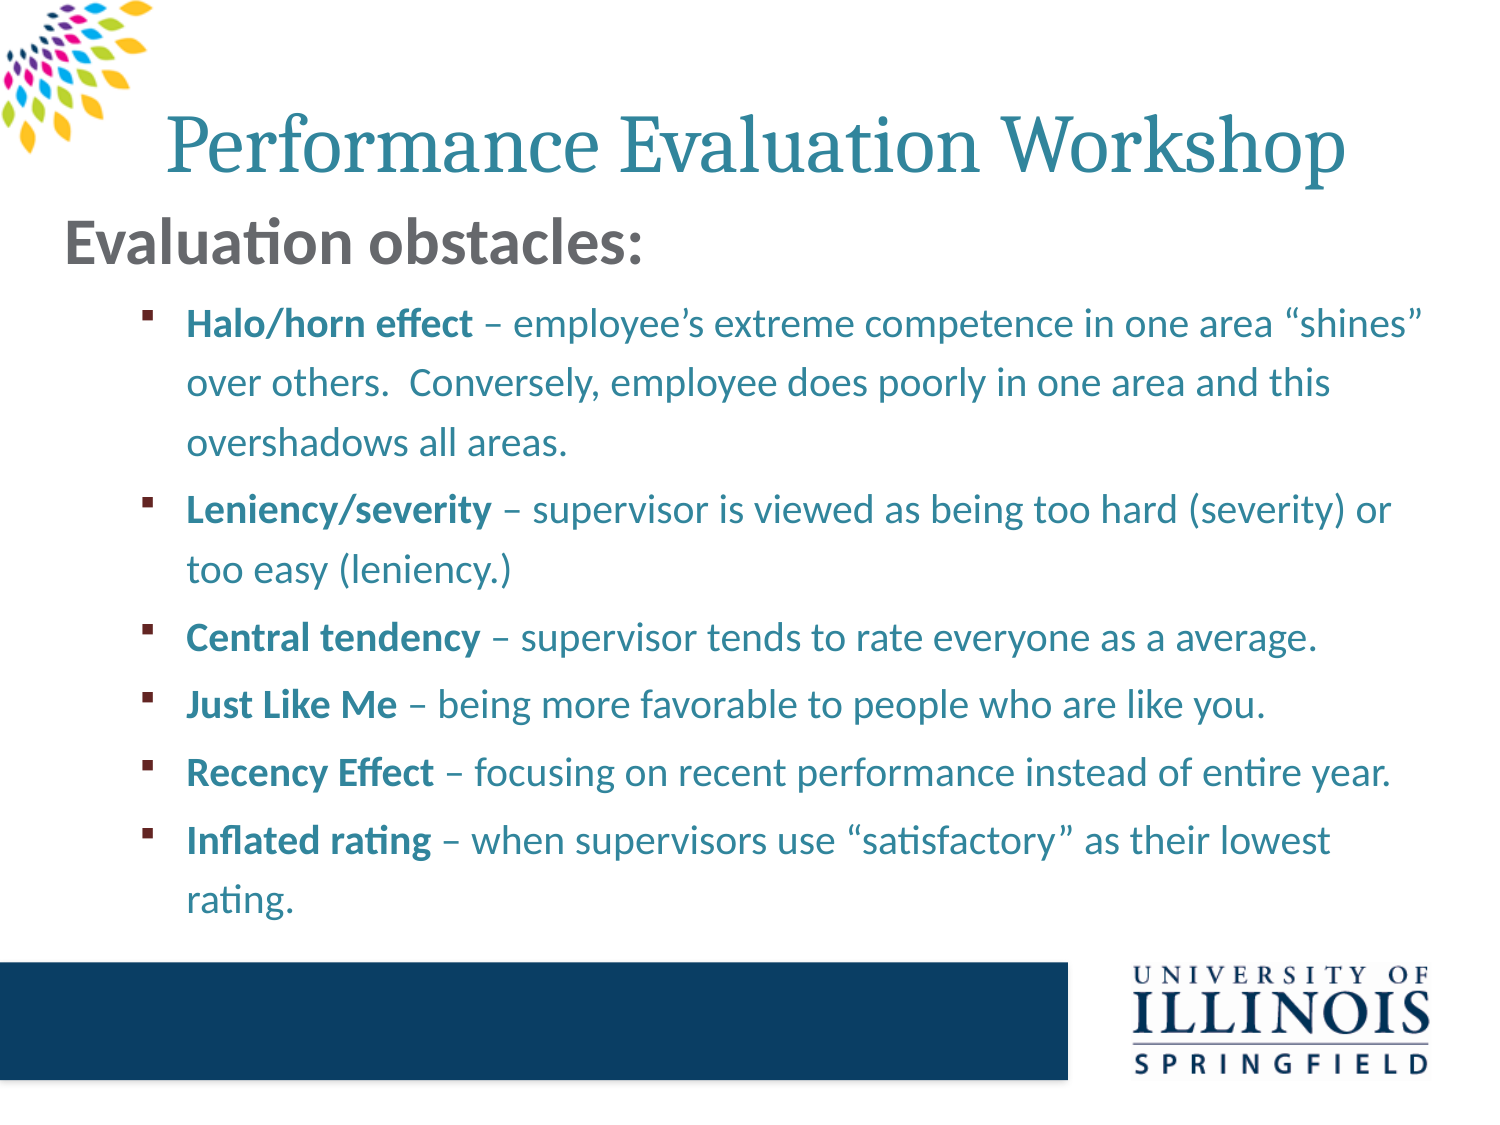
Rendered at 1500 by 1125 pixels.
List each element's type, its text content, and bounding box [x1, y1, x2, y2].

list Evaluation obstacles: Halo/horn effect – employee’s extreme competence in one area “shines” over others. Conversely, employee does poorly in one area and this overshadows all areas. Leniency/severity – supervisor is viewed as being too hard (severity) or too easy (leniency.) Central tendency – supervisor tends to rate everyone as a average. Just Like Me – being more favorable to people who are like you. Recency Effect – focusing on recent performance instead of entire year. Inflated rating – when supervisors use “satisfactory” as their lowest rating. [49, 174, 1445, 938]
picture [1131, 962, 1432, 1081]
title Performance Evaluation Workshop [150, 45, 1425, 174]
picture [0, 0, 157, 161]
